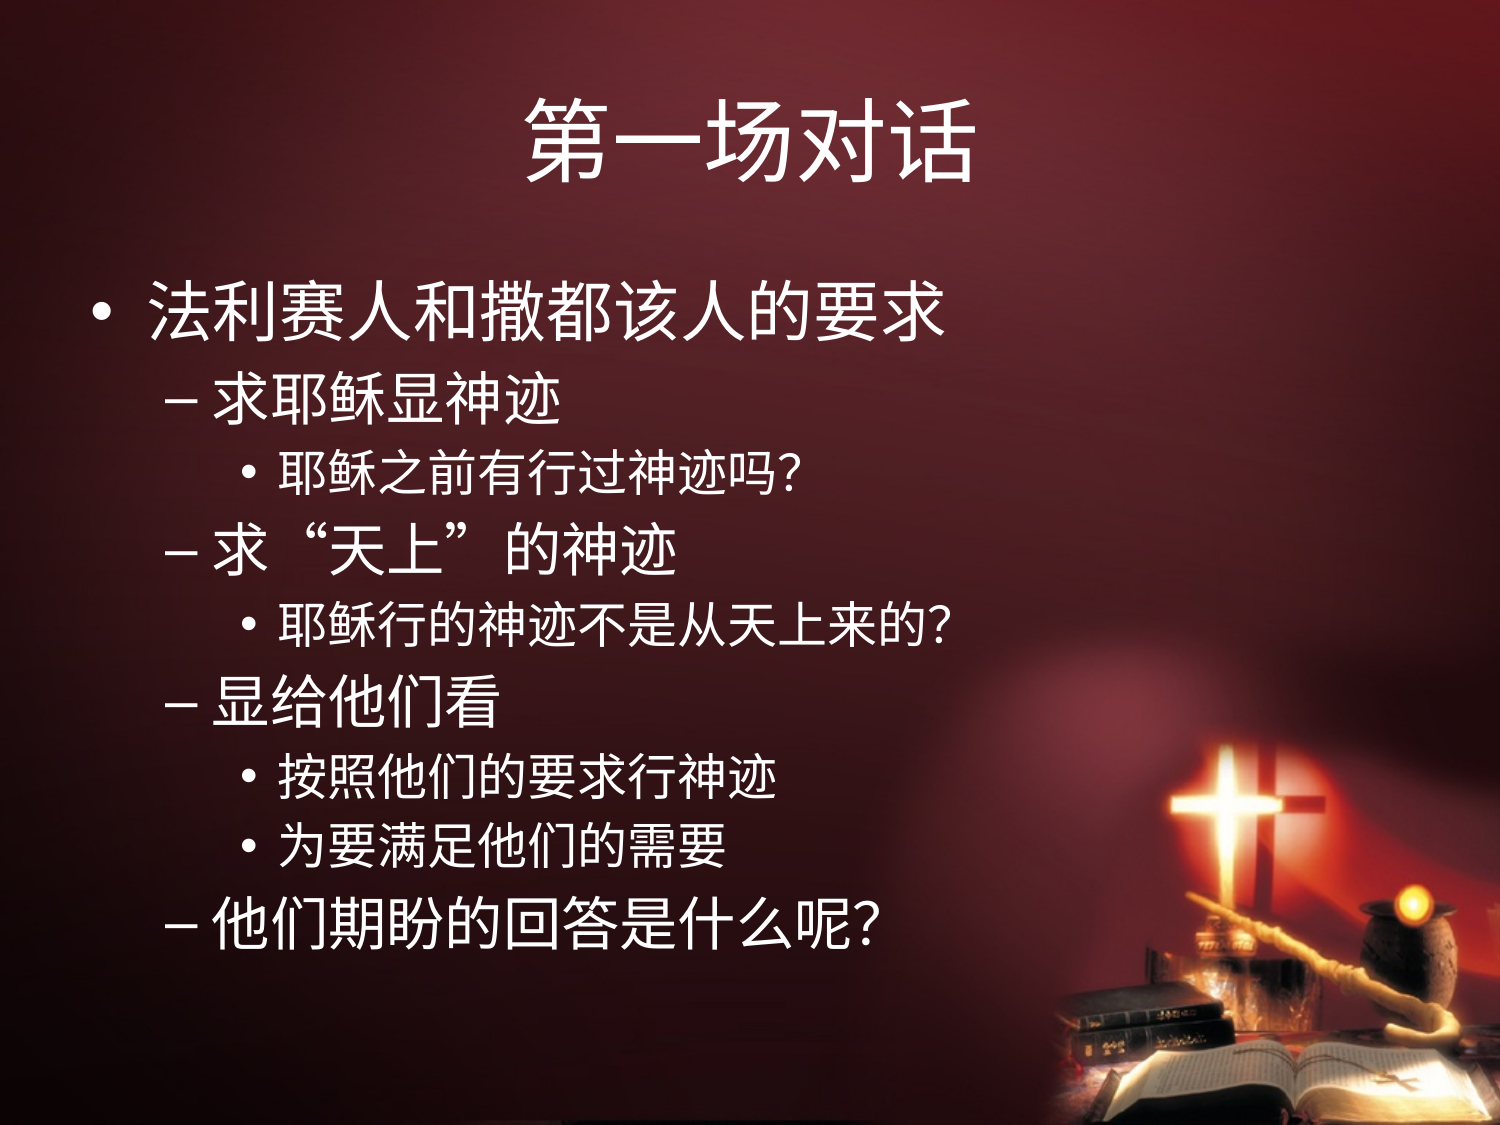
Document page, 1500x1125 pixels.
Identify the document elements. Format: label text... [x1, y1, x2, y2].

picture [0, 0, 1500, 1125]
list 法利赛人和撒都该人的要求 求耶稣显神迹 耶稣之前有行过神迹吗？ 求“天上”的神迹 耶稣行的神迹不是从天上来的？ 显给他们看 按照他们的要求行神迹 为要满足他们的需要 他们期盼的回答是什么呢？ [75, 262, 1425, 1005]
title 第一场对话 [75, 45, 1425, 233]
